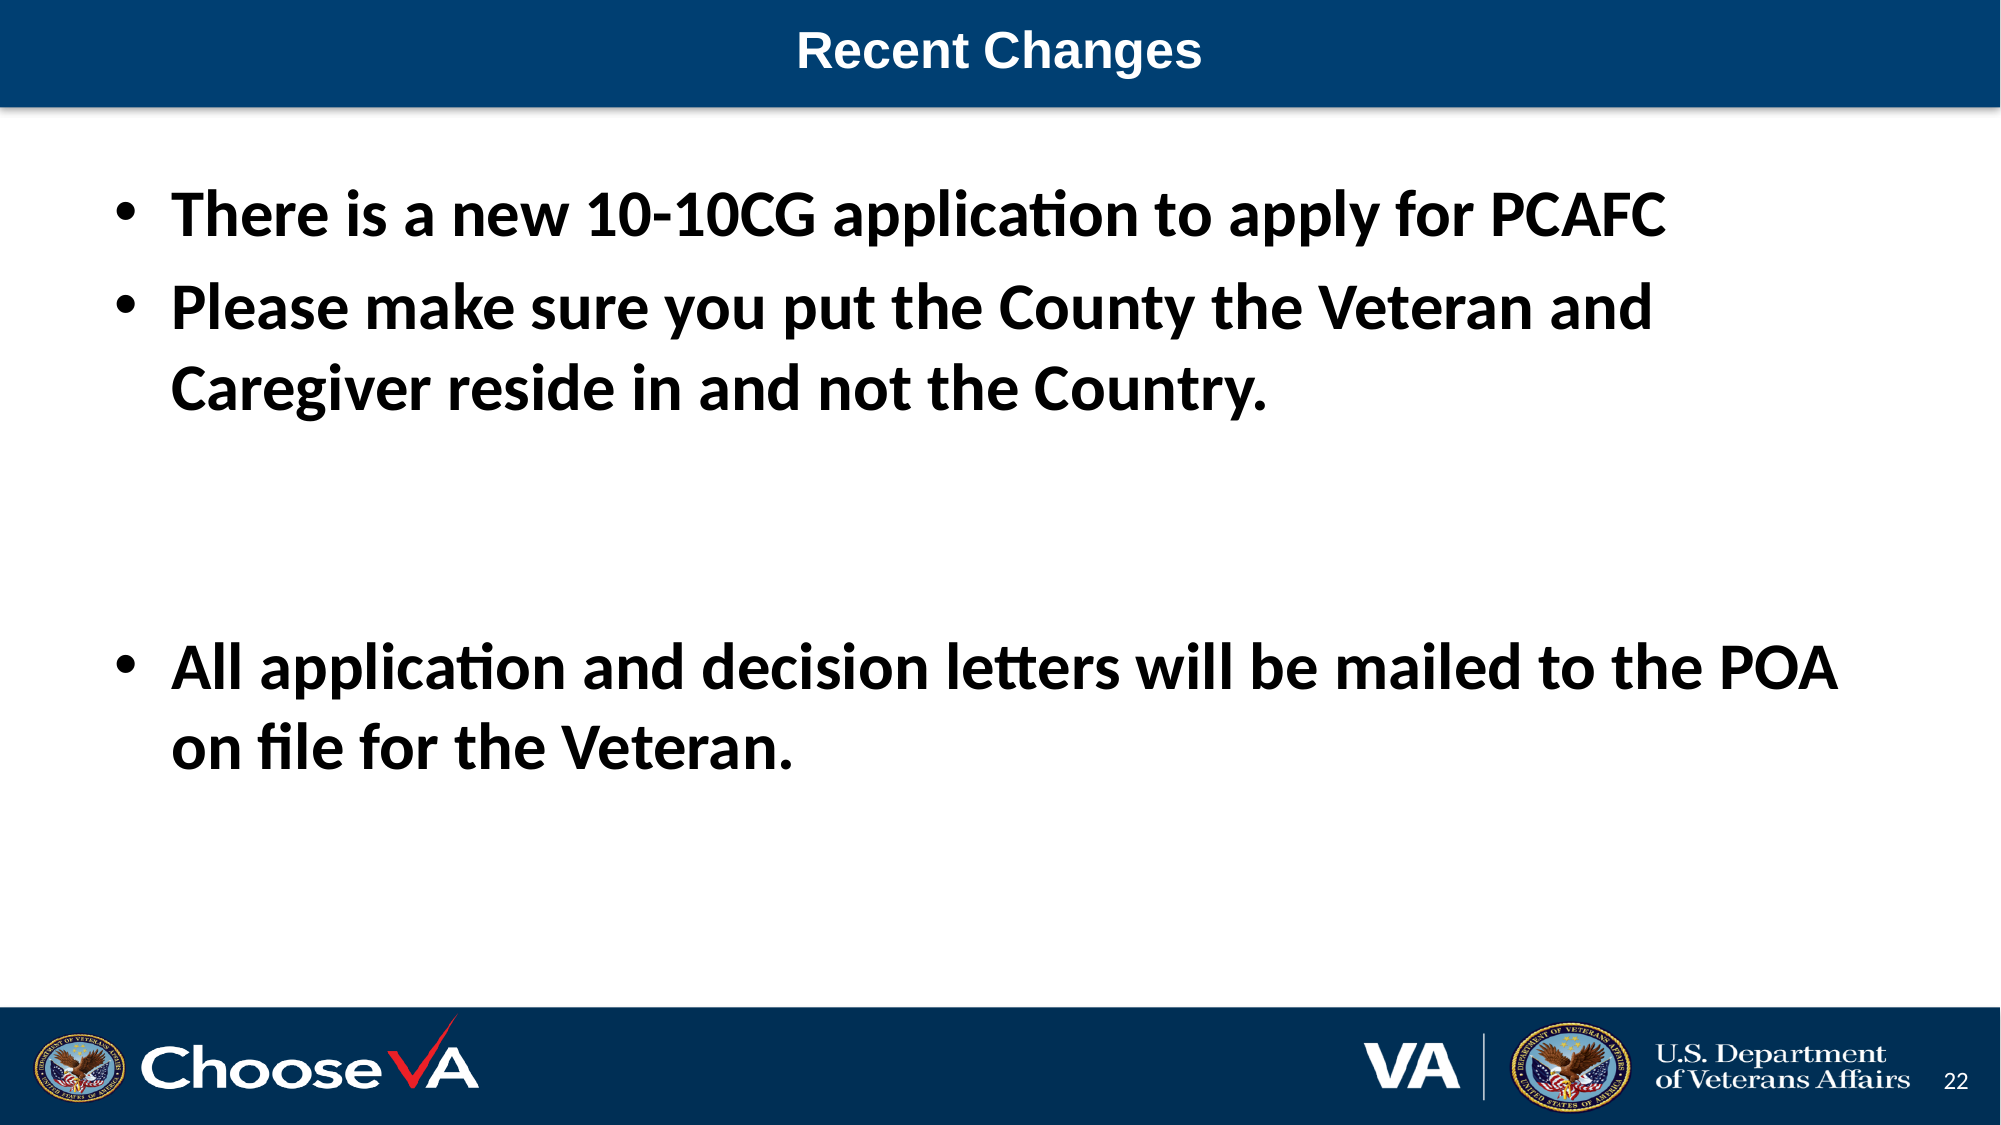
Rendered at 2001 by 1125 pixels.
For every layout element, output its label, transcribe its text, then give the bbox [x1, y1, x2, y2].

list There is a new 10-10CG application to apply for PCAFC Please make sure you put the County the Veteran and Caregiver reside in and not the Country. All application and decision letters will be mailed to the POA on file for the Veteran. [99, 162, 1900, 905]
picture [33, 1012, 479, 1103]
picture [1356, 1014, 1917, 1120]
title Recent Changes [0, 0, 2000, 108]
slide_number 22 [1899, 1049, 1985, 1110]
